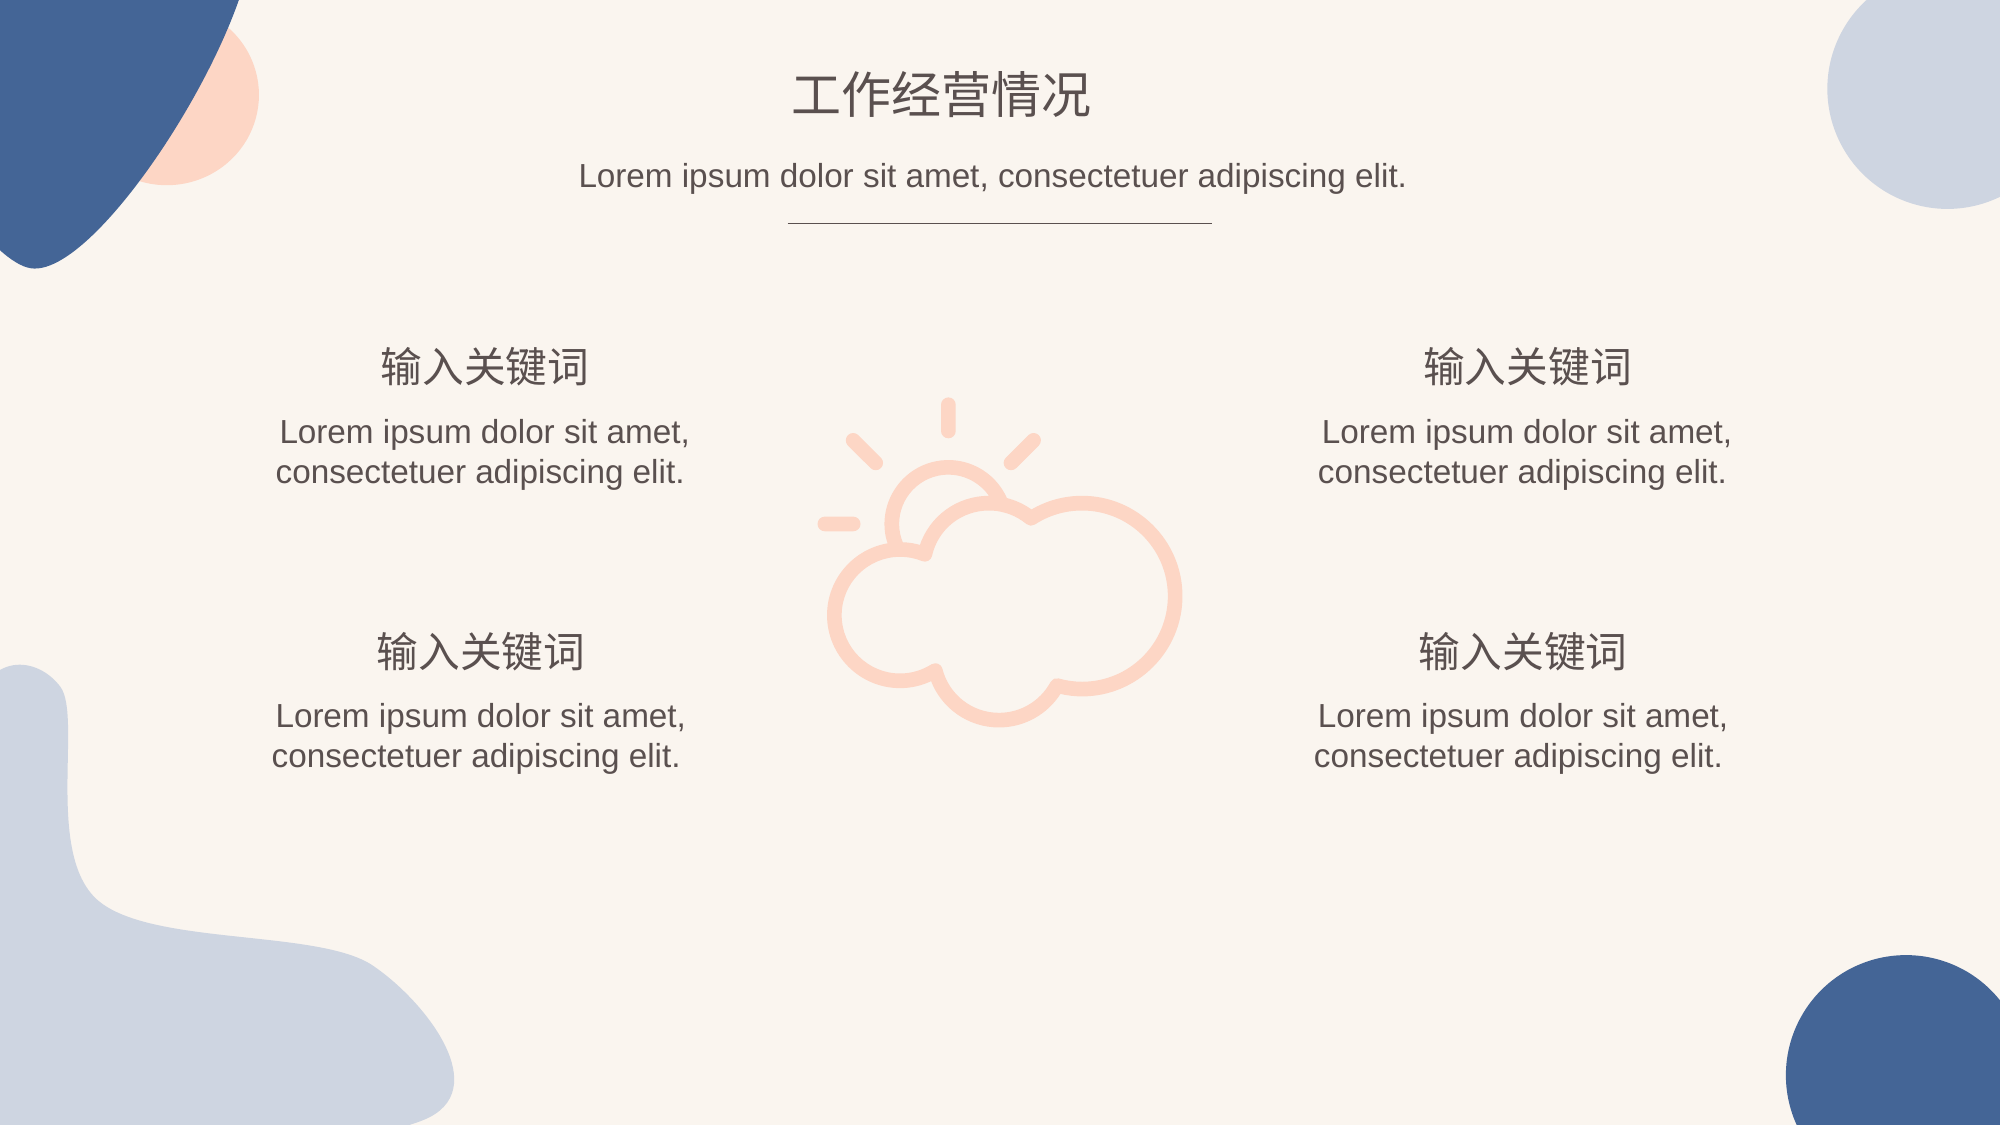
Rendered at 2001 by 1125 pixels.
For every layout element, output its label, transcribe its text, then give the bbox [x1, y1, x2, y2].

text_box [0, 663, 456, 1125]
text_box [189, 333, 781, 500]
text_box [0, 0, 240, 270]
text_box [942, 398, 955, 438]
text_box 工作经营情况 [776, 55, 1224, 126]
text_box [141, 27, 260, 187]
text_box [1004, 434, 1040, 470]
text_box [846, 434, 882, 470]
text_box [1784, 954, 2000, 1125]
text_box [1227, 617, 1819, 784]
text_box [185, 617, 777, 784]
text_box [818, 517, 860, 531]
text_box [1231, 333, 1823, 500]
text_box [1826, 0, 2000, 210]
text_box [828, 461, 1182, 727]
text_box Lorem ipsum dolor sit amet, consectetuer adipiscing elit. [563, 126, 1437, 202]
